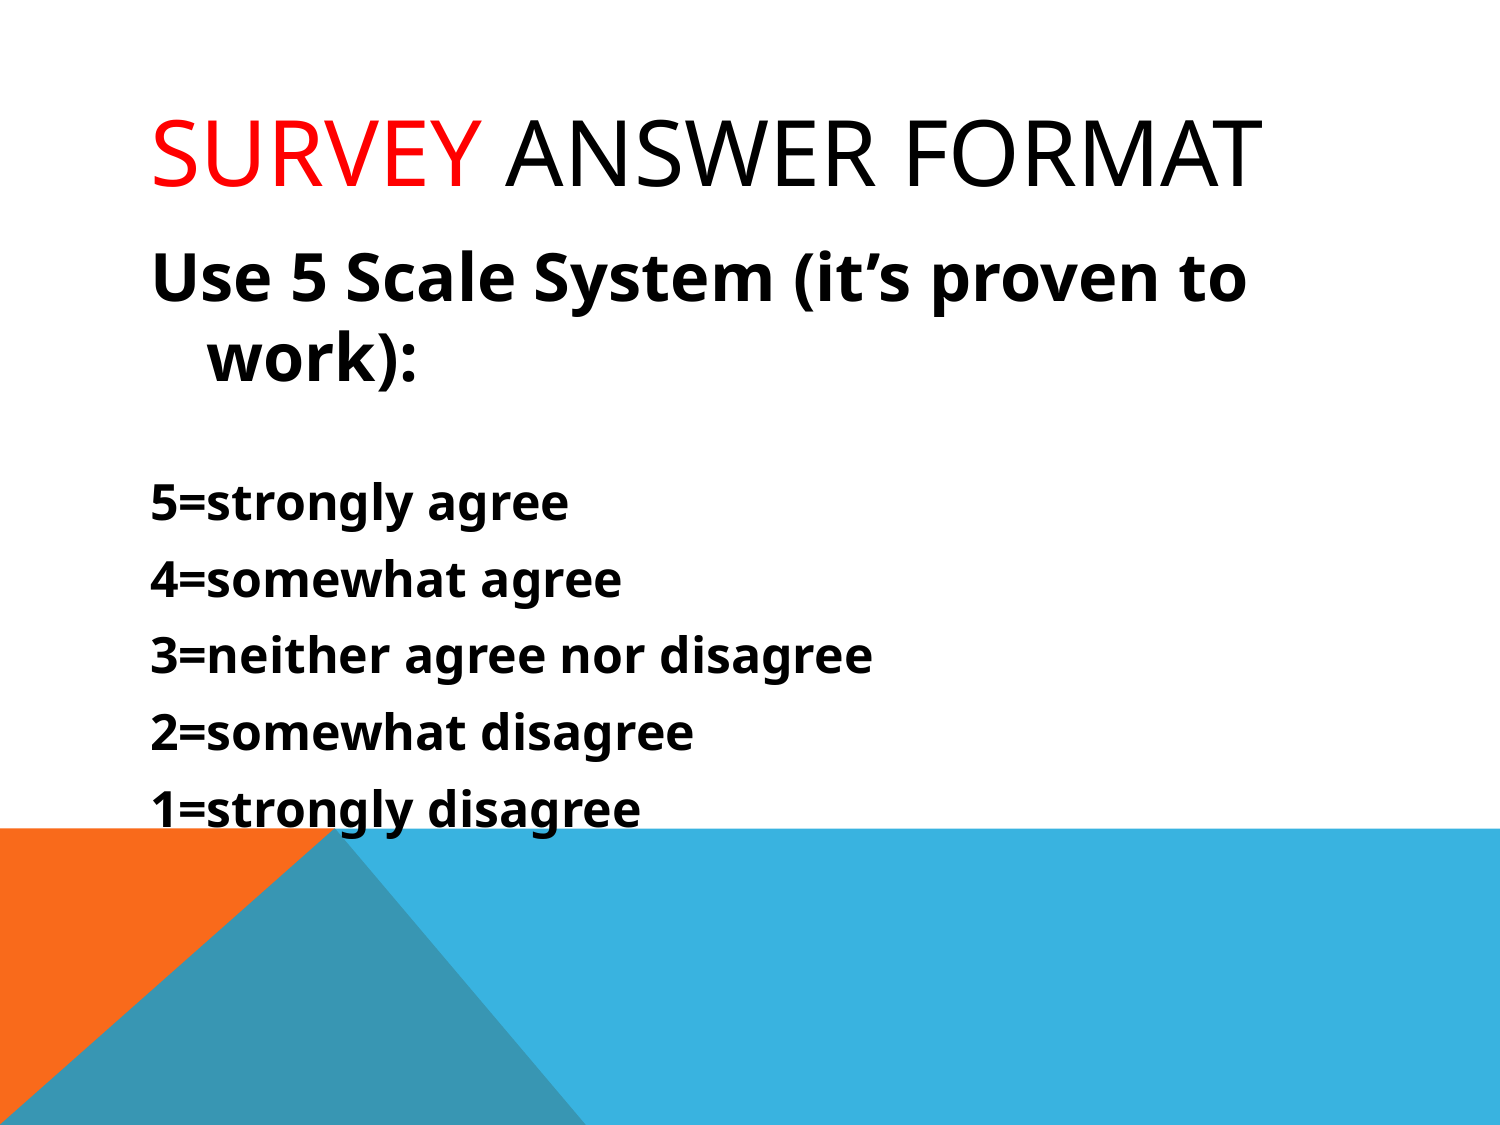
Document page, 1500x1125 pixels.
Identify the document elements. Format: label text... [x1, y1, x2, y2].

list Use 5 Scale System (it’s proven to work): 5=strongly agree 4=somewhat agree 3=neither agree nor disagree 2=somewhat disagree 1=strongly disagree [135, 227, 1369, 944]
title survey answer format [135, 104, 1369, 195]
